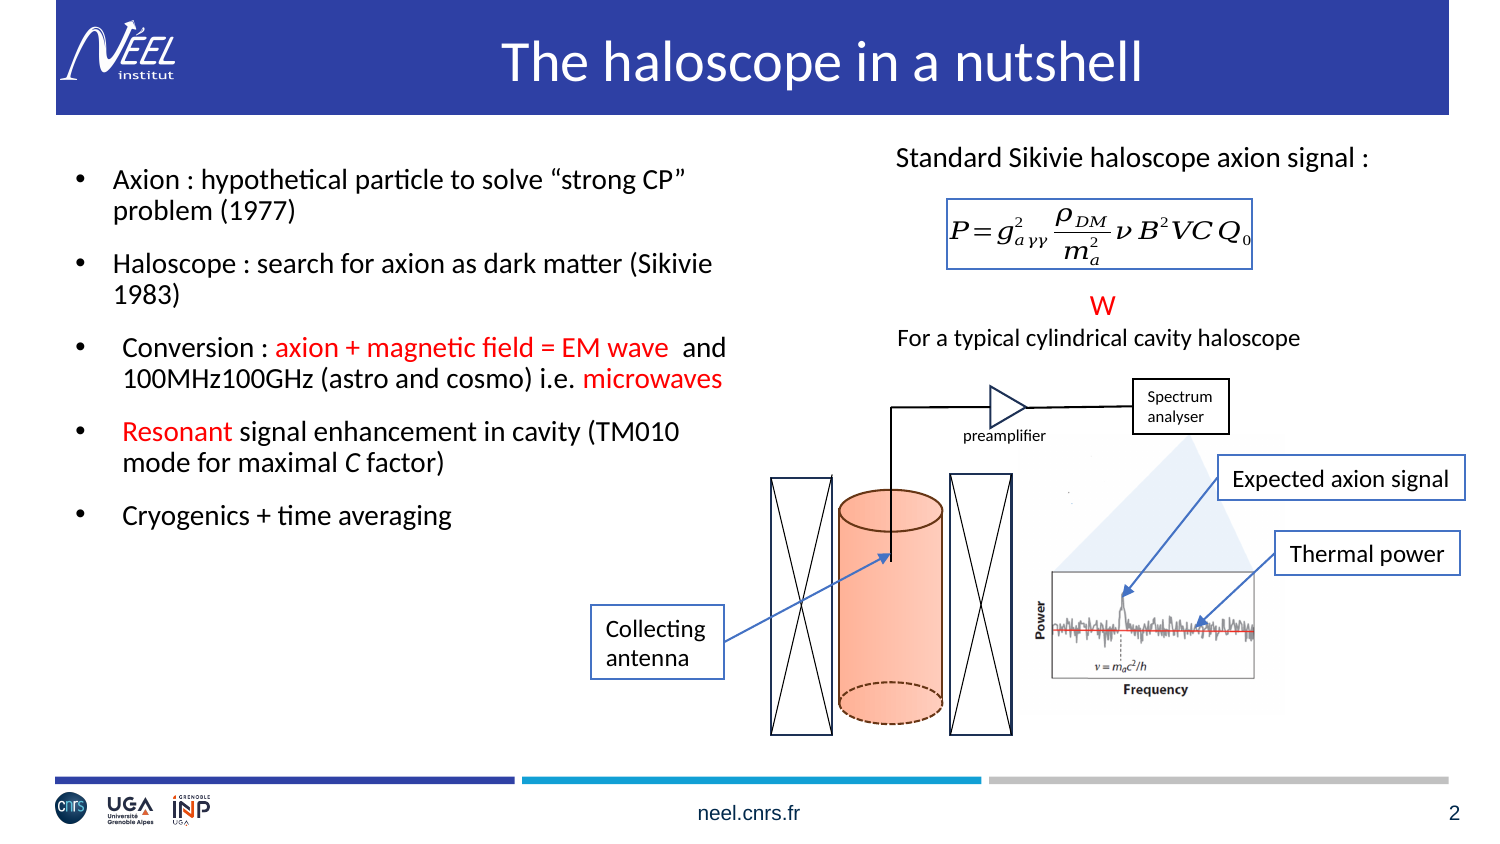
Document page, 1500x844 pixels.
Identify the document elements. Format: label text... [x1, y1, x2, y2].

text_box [1195, 553, 1275, 628]
text_box preamplifier [948, 417, 1061, 452]
text_box [838, 681, 944, 726]
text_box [1121, 477, 1217, 598]
picture [55, 792, 87, 824]
text_box Standard Sikivie haloscope axion signal : [881, 131, 1385, 182]
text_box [770, 643, 833, 736]
text_box [838, 515, 890, 553]
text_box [950, 474, 1012, 736]
text_box Spectrum analyser [1132, 378, 1230, 434]
text_box Collecting antenna [590, 604, 725, 680]
text_box Thermal power [1285, 530, 1461, 576]
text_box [724, 553, 891, 643]
title The haloscope in a nutshell [205, 10, 1440, 114]
text_box [892, 488, 944, 533]
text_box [770, 477, 833, 553]
picture [173, 795, 210, 826]
picture [1018, 434, 1285, 715]
text_box [838, 488, 890, 533]
picture [56, 0, 1449, 115]
text_box [838, 516, 943, 699]
text_box Expected axion signal [1285, 454, 1466, 501]
picture [102, 791, 159, 830]
text_box [989, 384, 1027, 417]
